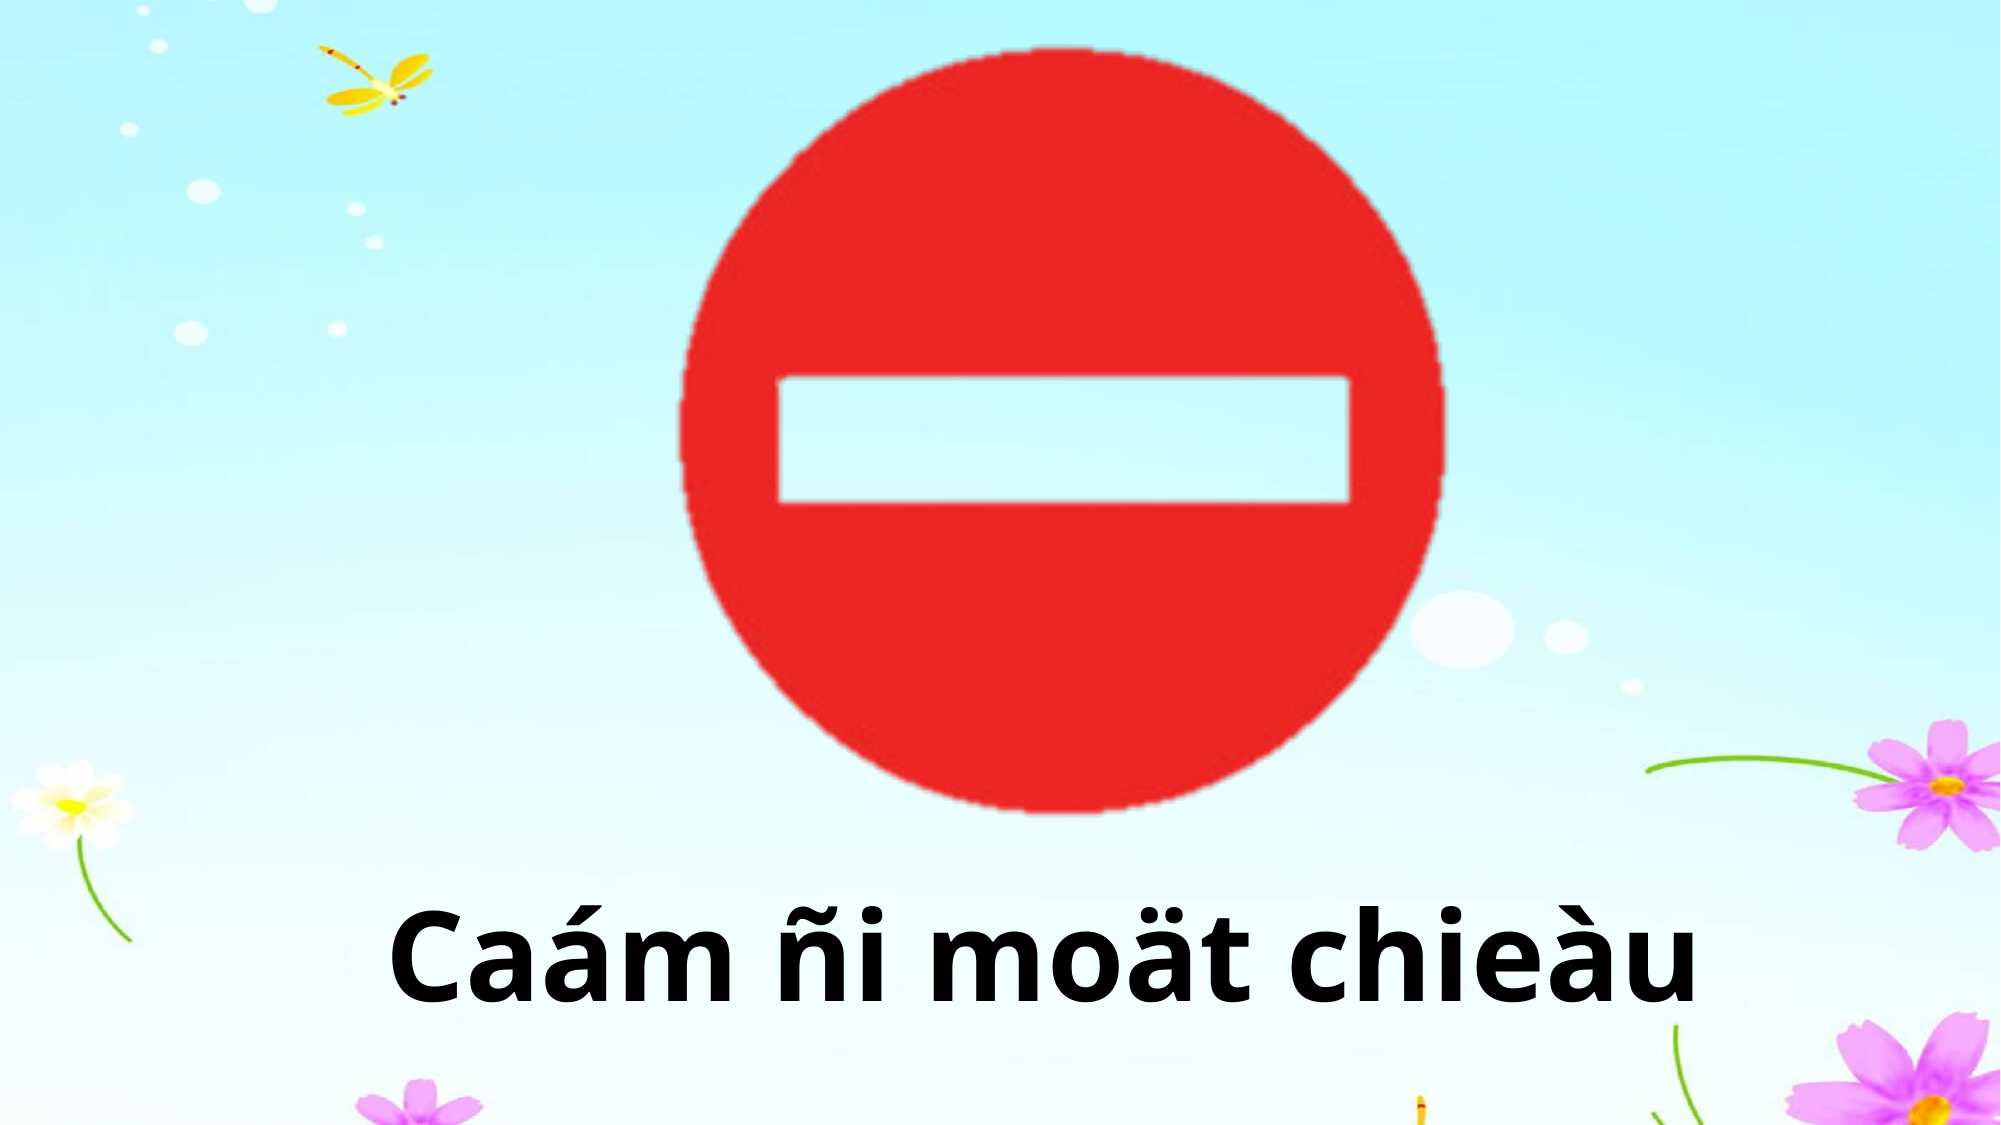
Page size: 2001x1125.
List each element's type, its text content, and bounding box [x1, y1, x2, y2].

picture [0, 0, 2001, 1125]
text_box Caám ñi moät chieàu [352, 869, 1737, 1034]
